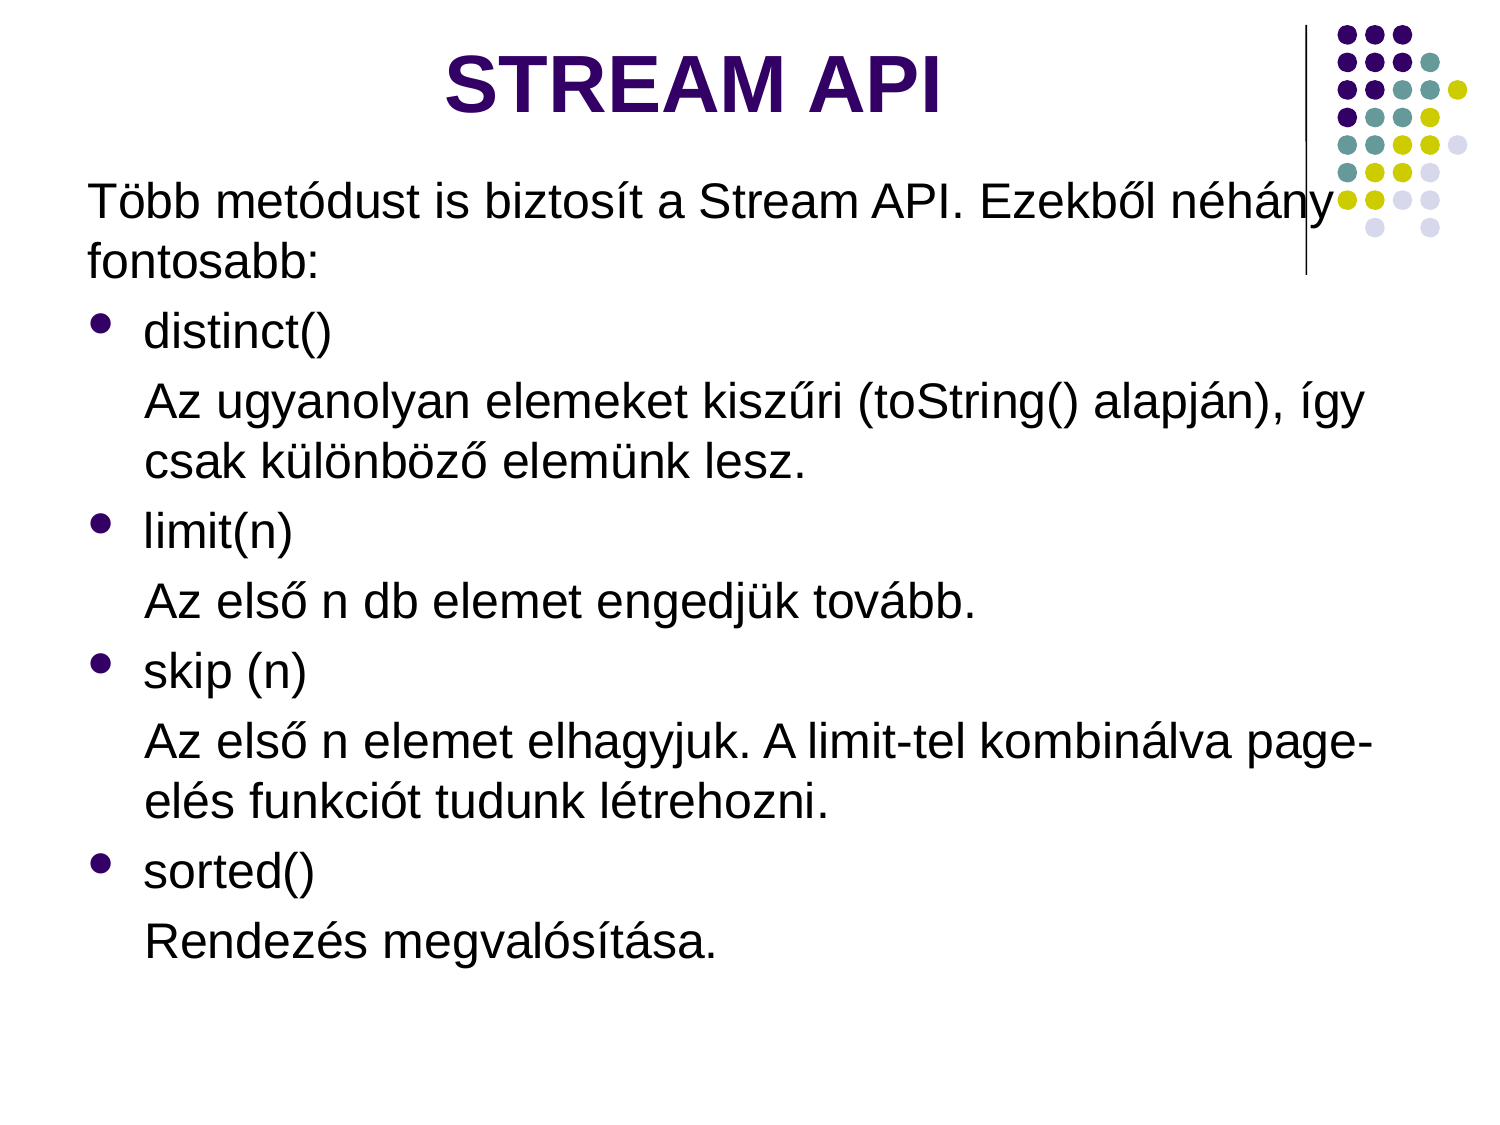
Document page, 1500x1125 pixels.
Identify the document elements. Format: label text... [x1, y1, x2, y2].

title STREAM API [74, 18, 1313, 137]
list Több metódust is biztosít a Stream API. Ezekből néhány fontosabb: distinct() Az ugyanolyan elemeket kiszűri (toString() alapján), így csak különböző elemünk lesz. limit(n) Az első n db elemet engedjük tovább. skip (n) Az első n elemet elhagyjuk. A limit-tel kombinálva page-elés funkciót tudunk létrehozni. sorted() Rendezés megvalósítása. [72, 160, 1423, 1036]
